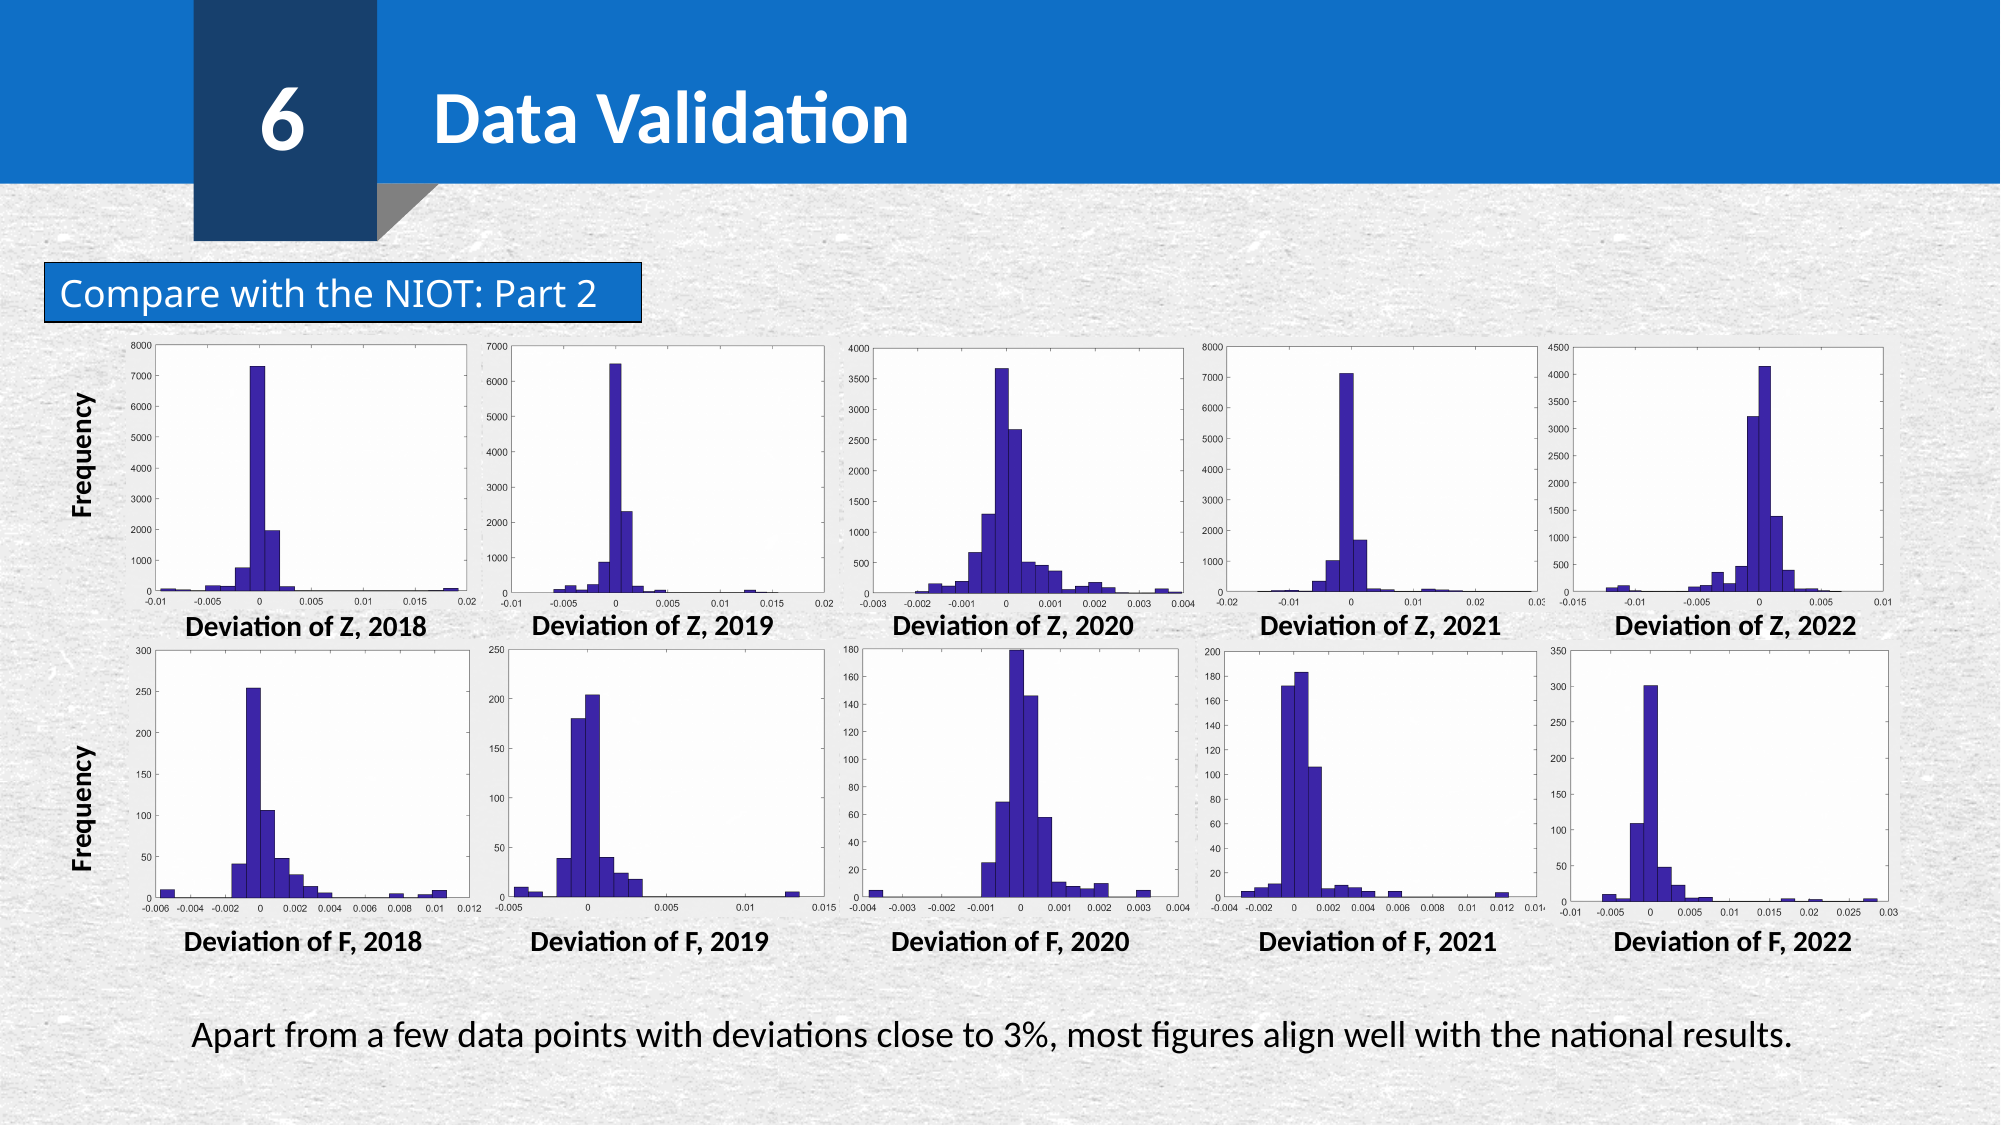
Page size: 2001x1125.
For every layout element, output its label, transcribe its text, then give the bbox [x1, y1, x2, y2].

text_box [0, 0, 193, 185]
text_box Deviation of Z, 2019 [517, 610, 797, 640]
text_box Deviation of Z, 2020 [877, 612, 1157, 639]
text_box 6 [244, 51, 326, 177]
text_box Deviation of F, 2022 [1598, 920, 1878, 965]
text_box Compare with the NIOT: Part 2 [44, 262, 642, 323]
picture [0, 0, 2001, 1125]
text_box [376, 182, 442, 244]
text_box [193, 0, 378, 242]
text_box Deviation of F, 2019 [515, 917, 795, 965]
text_box Deviation of F, 2020 [876, 917, 1156, 965]
text_box Deviation of Z, 2018 [170, 609, 450, 639]
text_box Frequency [54, 376, 105, 534]
text_box Deviation of Z, 2021 [1245, 612, 1525, 640]
text_box Apart from a few data points with deviations close to 3%, most figures align well with the national results. [176, 1003, 1894, 1063]
text_box [378, 0, 2000, 185]
text_box Frequency [54, 729, 105, 888]
text_box Data Validation [418, 60, 1179, 166]
text_box Deviation of F, 2021 [1243, 918, 1523, 965]
text_box Deviation of Z, 2022 [1600, 610, 1880, 640]
text_box Deviation of F, 2018 [169, 917, 449, 965]
